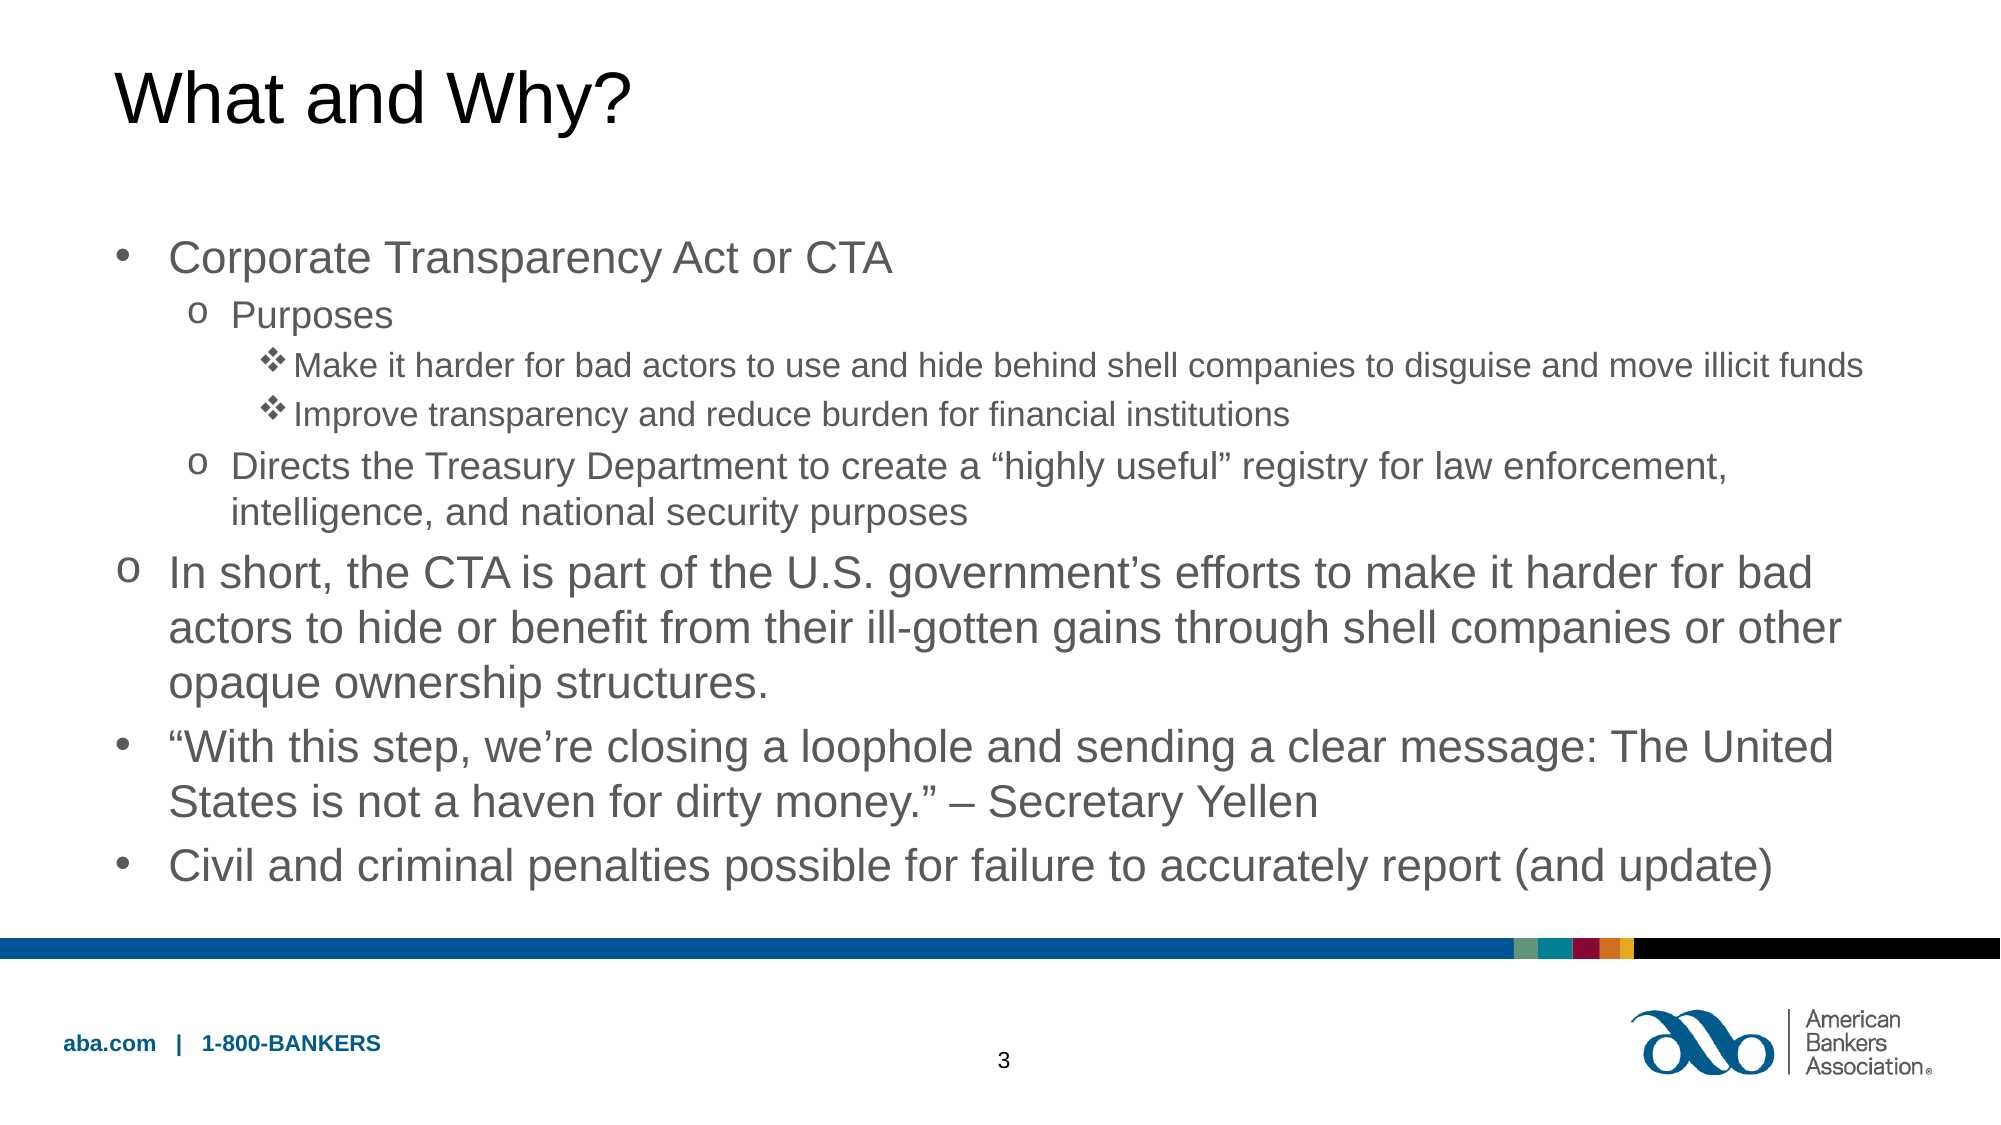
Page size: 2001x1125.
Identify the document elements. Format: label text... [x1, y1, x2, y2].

title What and Why? [99, 1, 1984, 189]
picture [0, 938, 2000, 959]
picture [1631, 1009, 1932, 1075]
list Corporate Transparency Act or CTA Purposes Make it harder for bad actors to use and hide behind shell companies to disguise and move illicit funds Improve transparency and reduce burden for financial institutions Directs the Treasury Department to create a “highly useful” registry for law enforcement, intelligence, and national security purposes In short, the CTA is part of the U.S. government’s efforts to make it harder for bad actors to hide or benefit from their ill-gotten gains through shell companies or other opaque ownership structures. “With this step, we’re closing a loophole and sending a clear message: The United States is not a haven for dirty money.” – Secretary Yellen Civil and criminal penalties possible for failure to accurately report (and update) [99, 220, 1900, 905]
